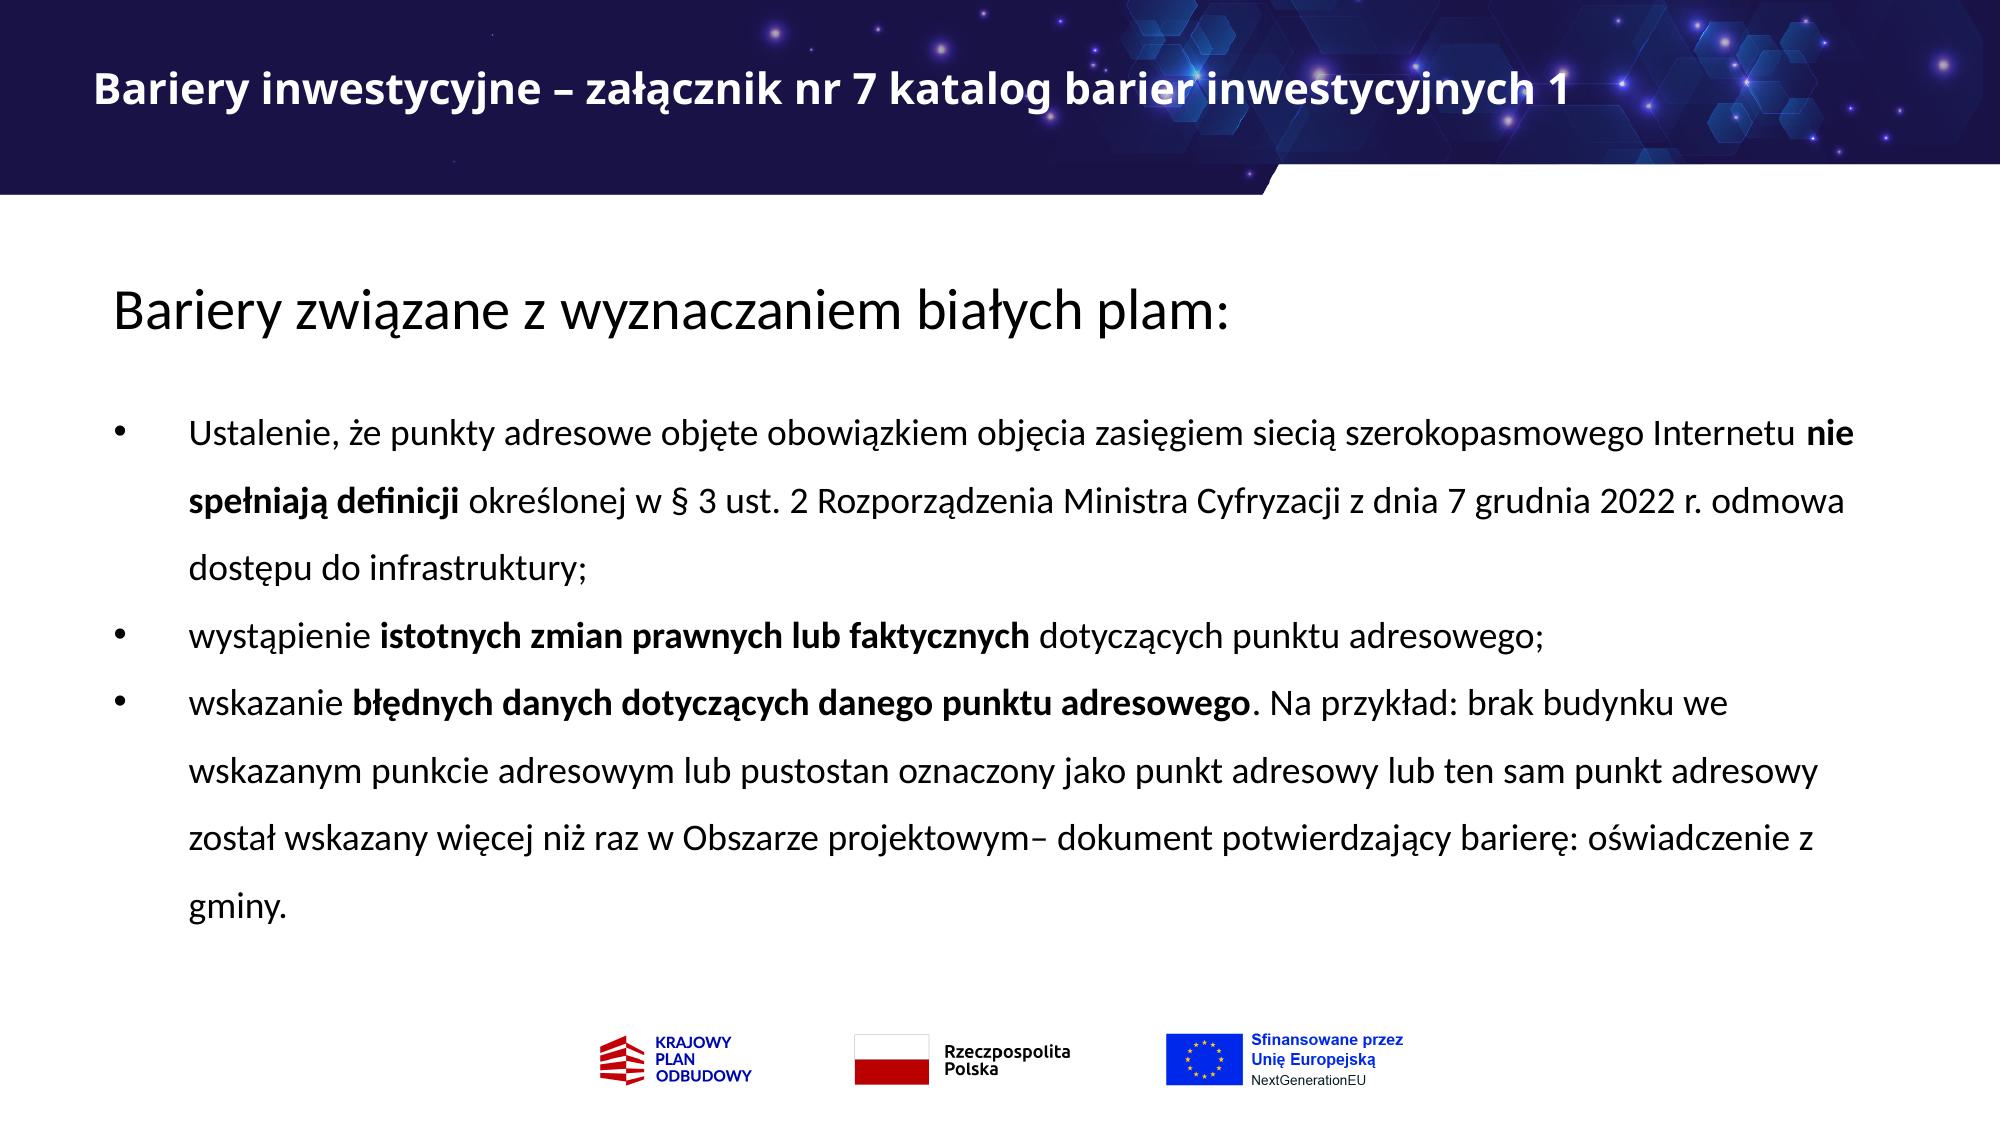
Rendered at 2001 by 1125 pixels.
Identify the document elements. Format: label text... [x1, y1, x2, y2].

picture [577, 1012, 1423, 1106]
title Bariery inwestycyjne – załącznik nr 7 katalog barier inwestycyjnych 1 [77, 46, 1863, 136]
text_box Bariery związane z wyznaczaniem białych plam: Ustalenie, że punkty adresowe objęte obowiązkiem objęcia zasięgiem siecią szerokopasmowego Internetu nie spełniają definicji określonej w § 3 ust. 2 Rozporządzenia Ministra Cyfryzacji z dnia 7 grudnia 2022 r. odmowa dostępu do infrastruktury; wystąpienie istotnych zmian prawnych lub faktycznych dotyczących punktu adresowego; wskazanie błędnych danych dotyczących danego punktu adresowego. Na przykład: brak budynku we wskazanym punkcie adresowym lub pustostan oznaczony jako punkt adresowy lub ten sam punkt adresowy został wskazany więcej niż raz w Obszarze projektowym– dokument potwierdzający barierę: oświadczenie z gminy. [98, 263, 1895, 979]
picture [0, 0, 2000, 195]
